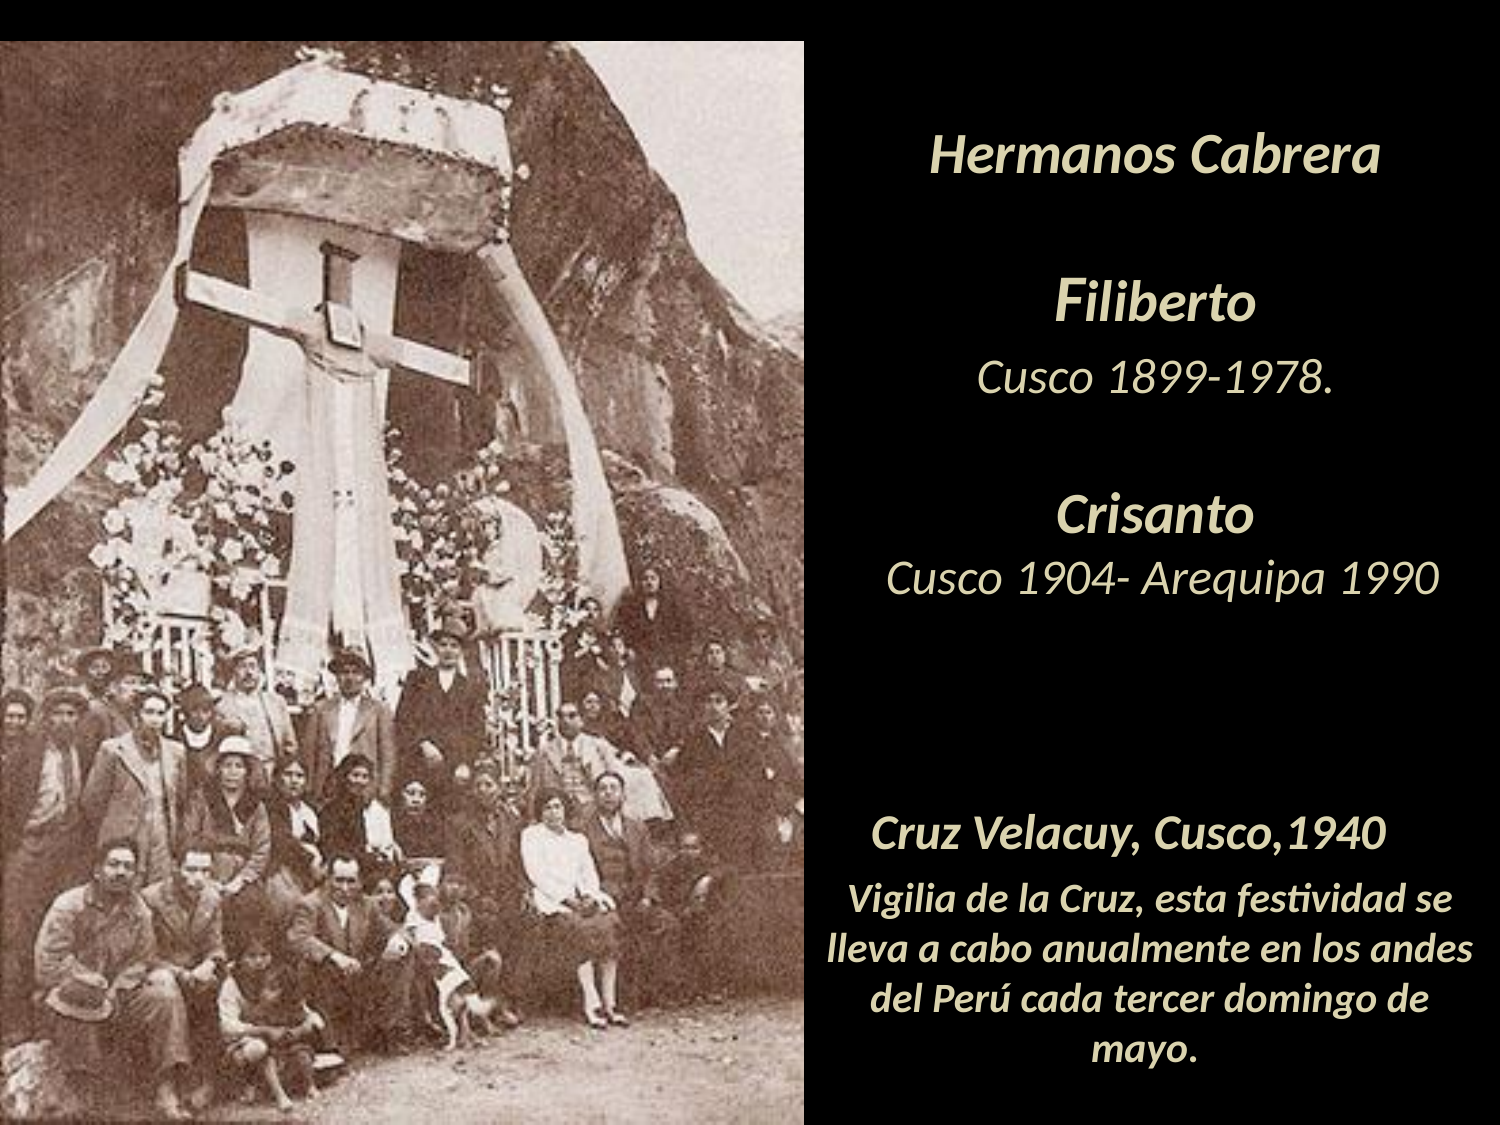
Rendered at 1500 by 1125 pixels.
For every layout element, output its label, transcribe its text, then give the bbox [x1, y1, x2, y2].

picture [0, 41, 804, 1125]
text_box Cruz Velacuy, Cusco,1940 Vigilia de la Cruz, esta festividad se lleva a cabo anualmente en los andes del Perú cada tercer domingo de mayo. [807, 774, 1500, 1063]
text_box Hermanos Cabrera Filiberto Cusco 1899-1978. Crisanto Cusco 1904- Arequipa 1990 [824, 37, 1500, 603]
